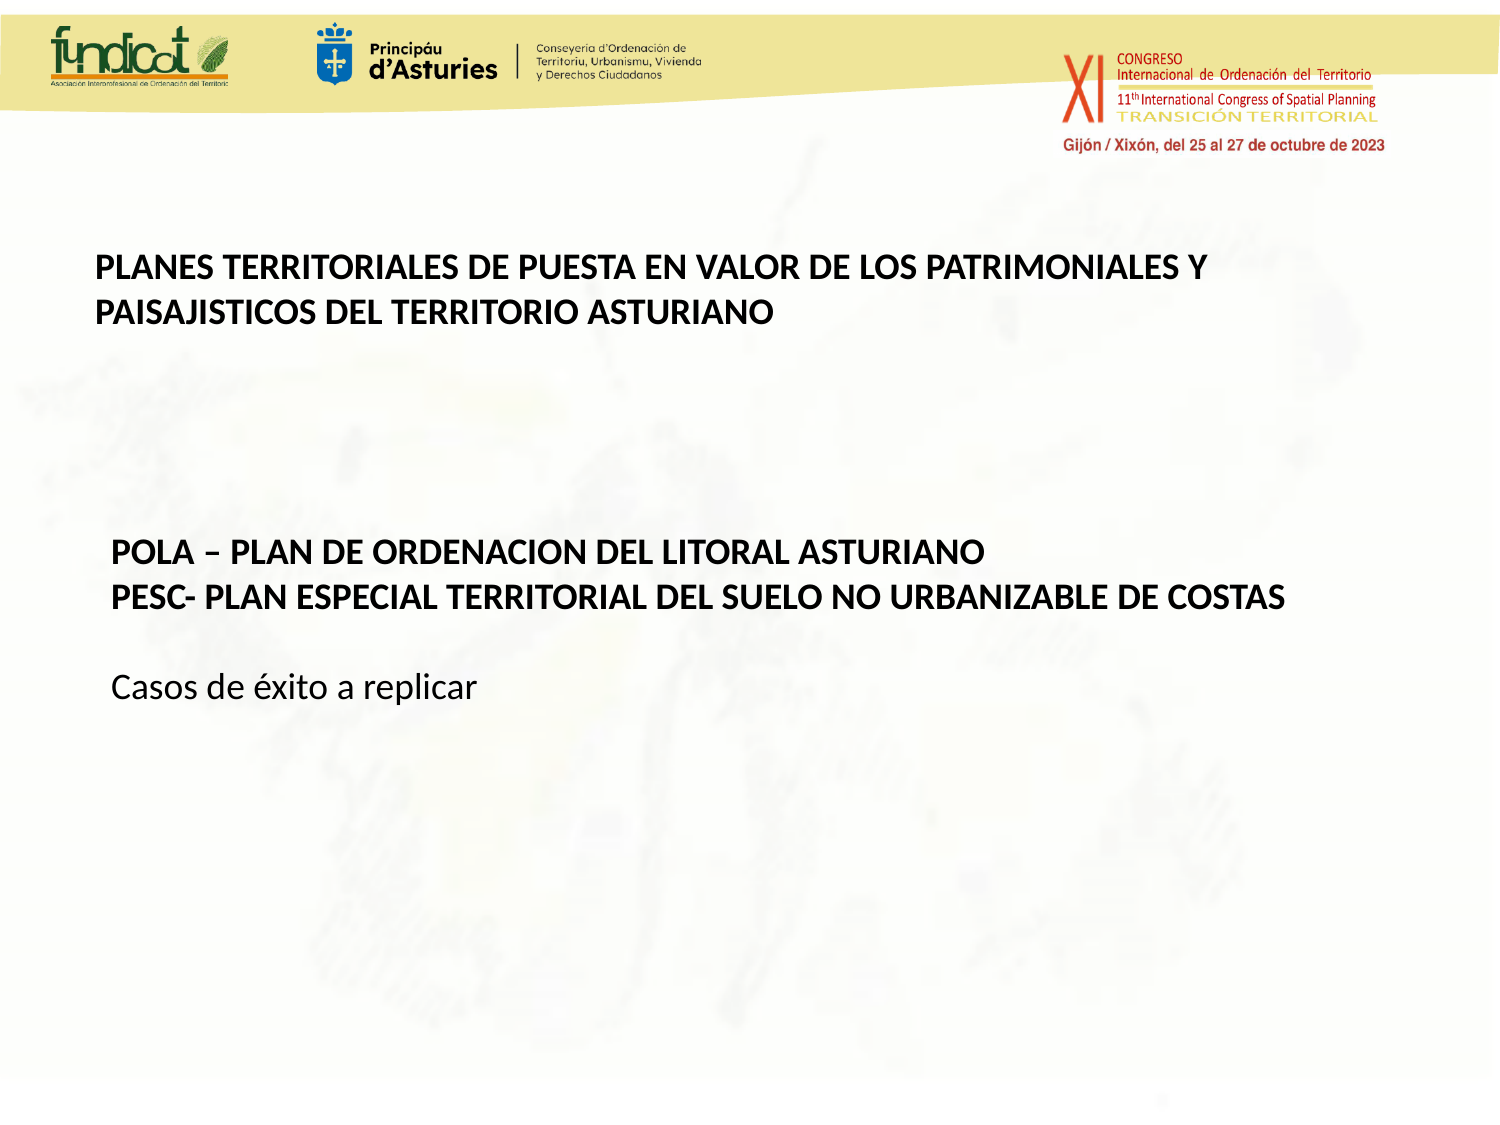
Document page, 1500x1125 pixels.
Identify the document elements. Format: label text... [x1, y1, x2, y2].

picture [0, 33, 1500, 158]
picture [50, 26, 228, 87]
text_box [0, 13, 1500, 115]
picture [317, 22, 701, 87]
picture [0, 0, 1500, 13]
text_box PLANES TERRITORIALES DE PUESTA EN VALOR DE LOS PATRIMONIALES Y PAISAJISTICOS DEL TERRITORIO ASTURIANO [80, 234, 1414, 340]
text_box POLA – PLAN DE ORDENACION DEL LITORAL ASTURIANO PESC- PLAN ESPECIAL TERRITORIAL DEL SUELO NO URBANIZABLE DE COSTAS Casos de éxito a replicar [96, 519, 1398, 715]
